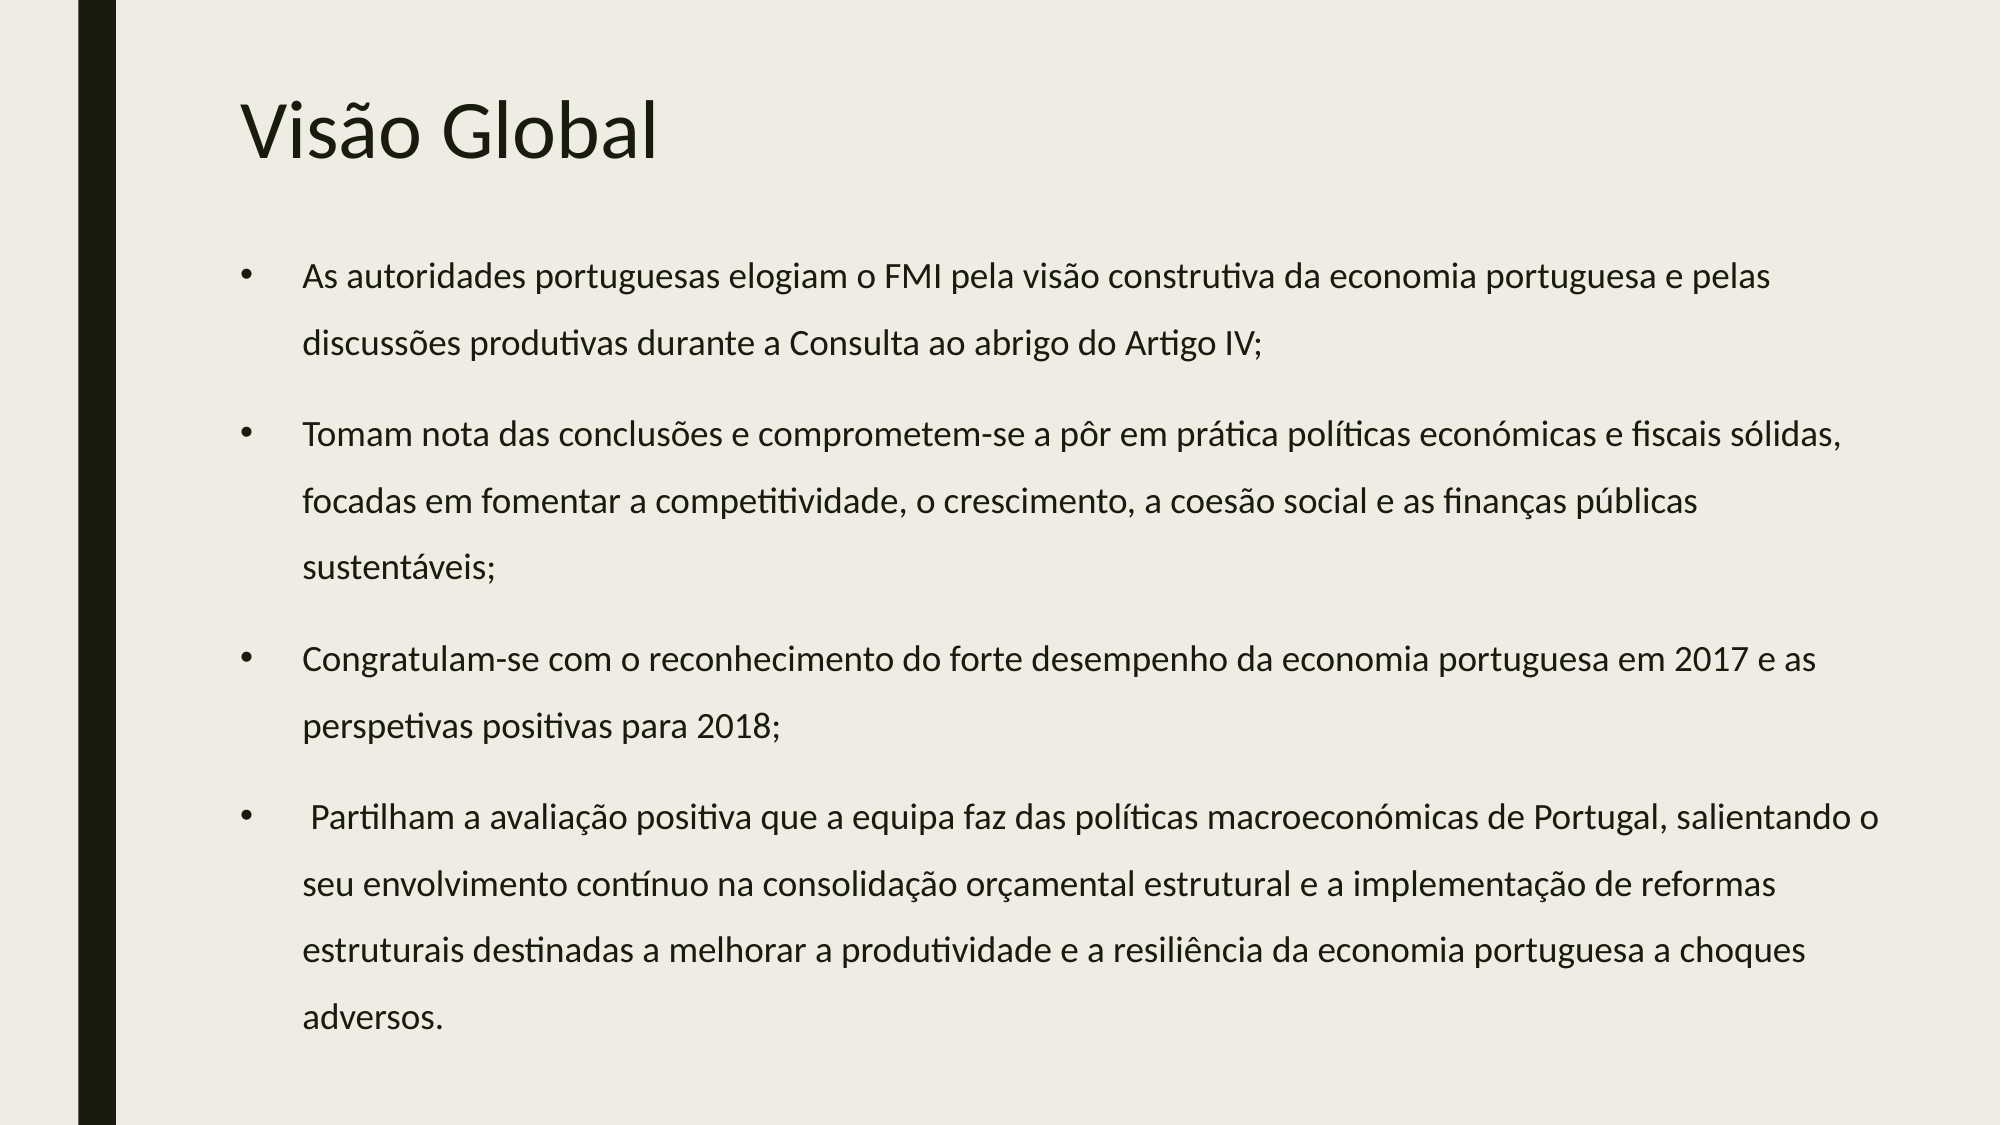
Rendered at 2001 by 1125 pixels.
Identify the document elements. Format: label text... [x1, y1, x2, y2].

list As autoridades portuguesas elogiam o FMI pela visão construtiva da economia portuguesa e pelas discussões produtivas durante a Consulta ao abrigo do Artigo IV; Tomam nota das conclusões e comprometem-se a pôr em prática políticas económicas e fiscais sólidas, focadas em fomentar a competitividade, o crescimento, a coesão social e as finanças públicas sustentáveis; Congratulam-se com o reconhecimento do forte desempenho da economia portuguesa em 2017 e as perspetivas positivas para 2018; Partilham a avaliação positiva que a equipa faz das políticas macroeconómicas de Portugal, salientando o seu envolvimento contínuo na consolidação orçamental estrutural e a implementação de reformas estruturais destinadas a melhorar a produtividade e a resiliência da economia portuguesa a choques adversos. [225, 221, 1916, 1053]
title Visão Global [225, 79, 1800, 194]
